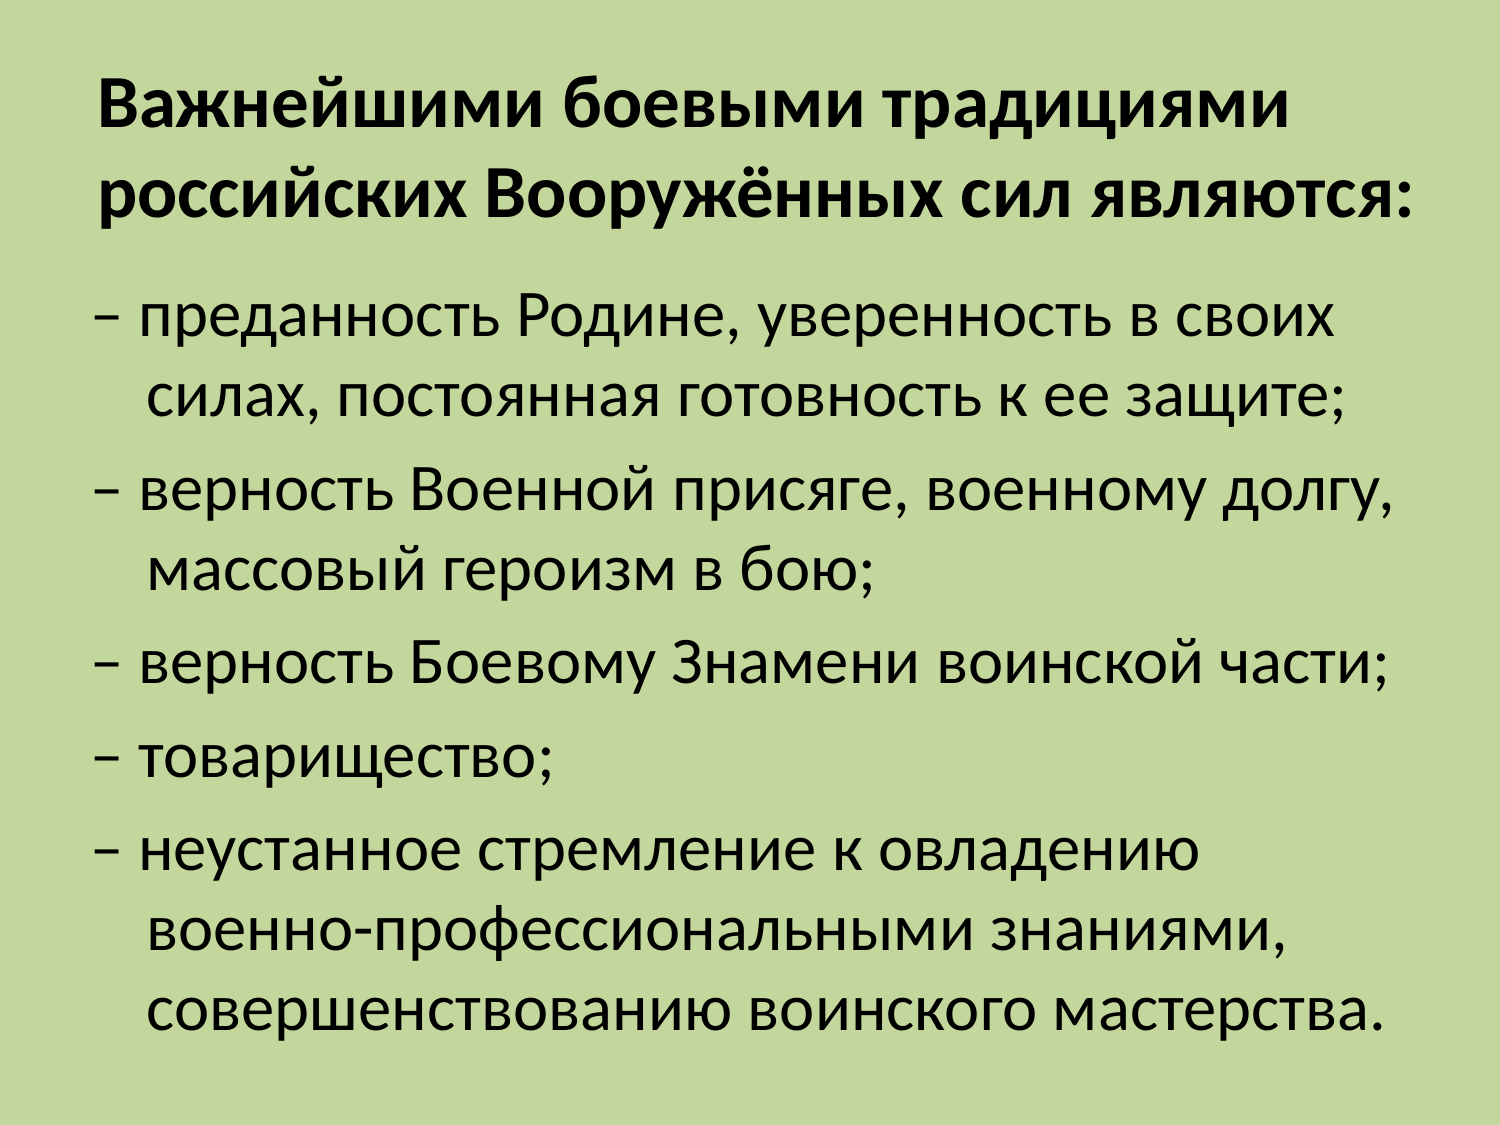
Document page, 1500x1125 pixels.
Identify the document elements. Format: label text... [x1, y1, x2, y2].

title Важнейшими боевыми традициями российских Вооружённых сил являются: [82, 93, 1432, 262]
list – преданность Родине, уверенность в своих силах, постоянная готовность к ее защите; – верность Военной присяге, военному долгу, массовый героизм в бою; – верность Боевому Знамени воинской части; – товарищество; – неустанное стремление к овладению военно-профессиональными знаниями, совершенствованию воинского мастерства. [75, 262, 1442, 1079]
